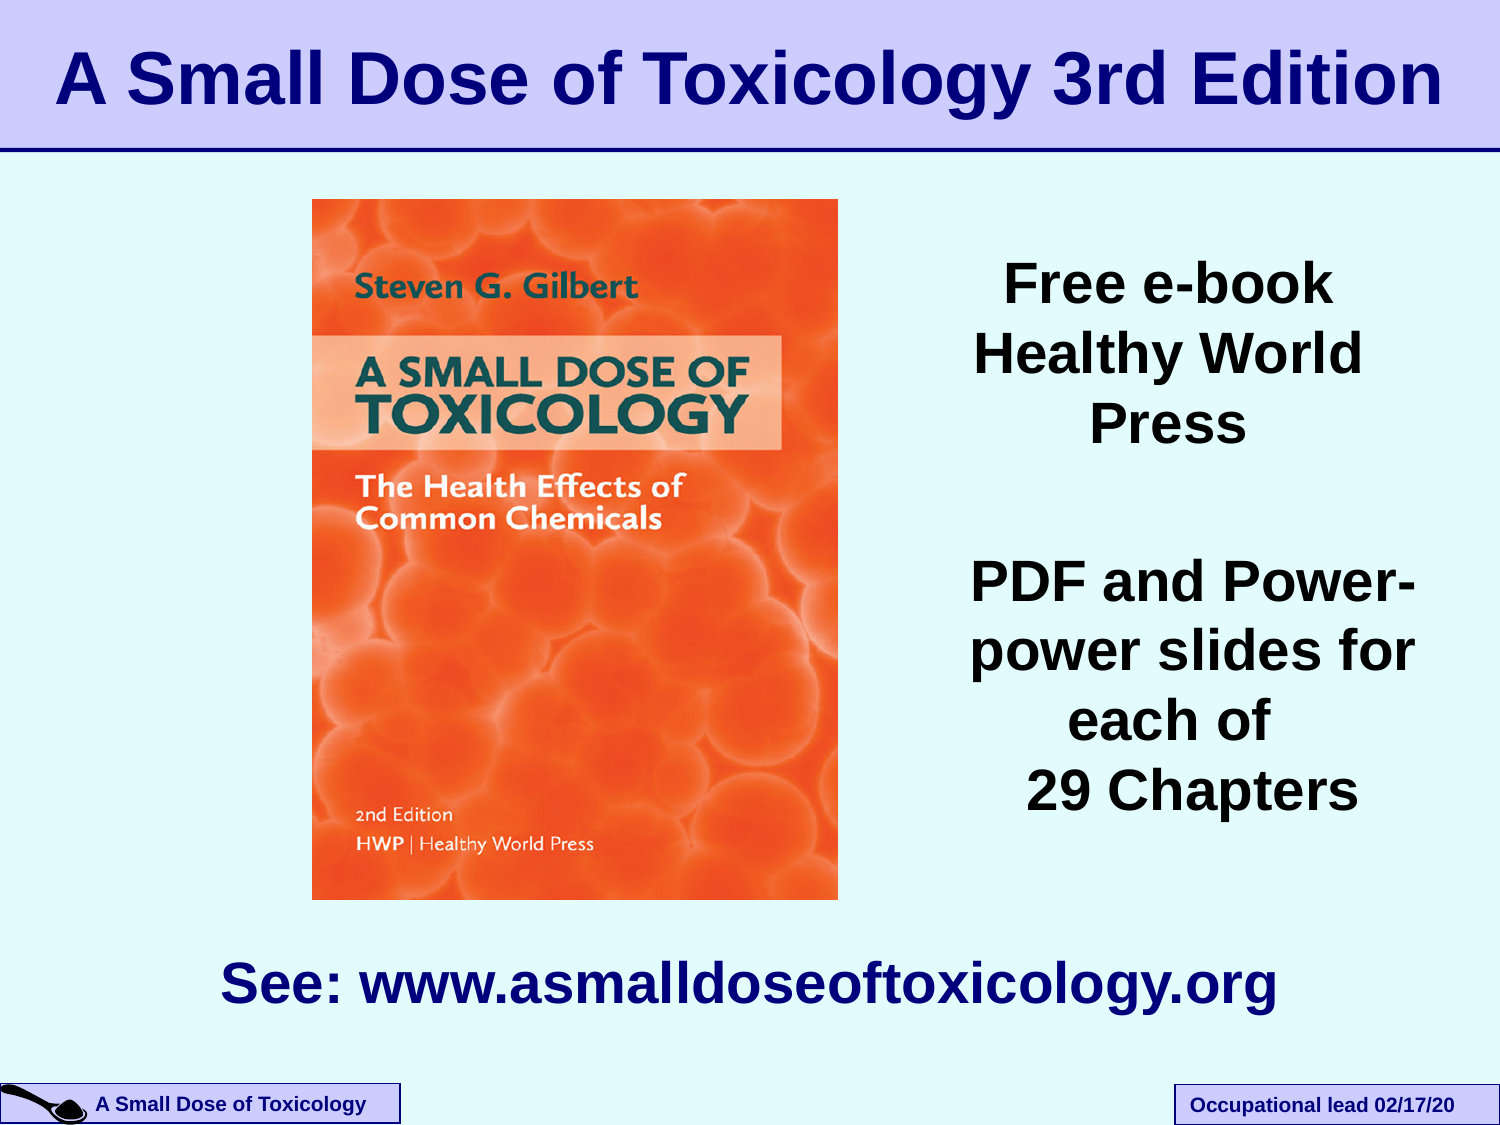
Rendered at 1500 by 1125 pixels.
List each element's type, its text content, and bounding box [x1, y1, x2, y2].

text_box See: www.asmalldoseoftoxicology.org [174, 937, 1325, 1023]
picture [312, 199, 838, 901]
text_box Free e-book Healthy World Press [899, 237, 1438, 463]
title A Small Dose of Toxicology 3rd Edition [24, 21, 1476, 129]
text_box PDF and Power- power slides for each of 29 Chapters [924, 535, 1463, 830]
